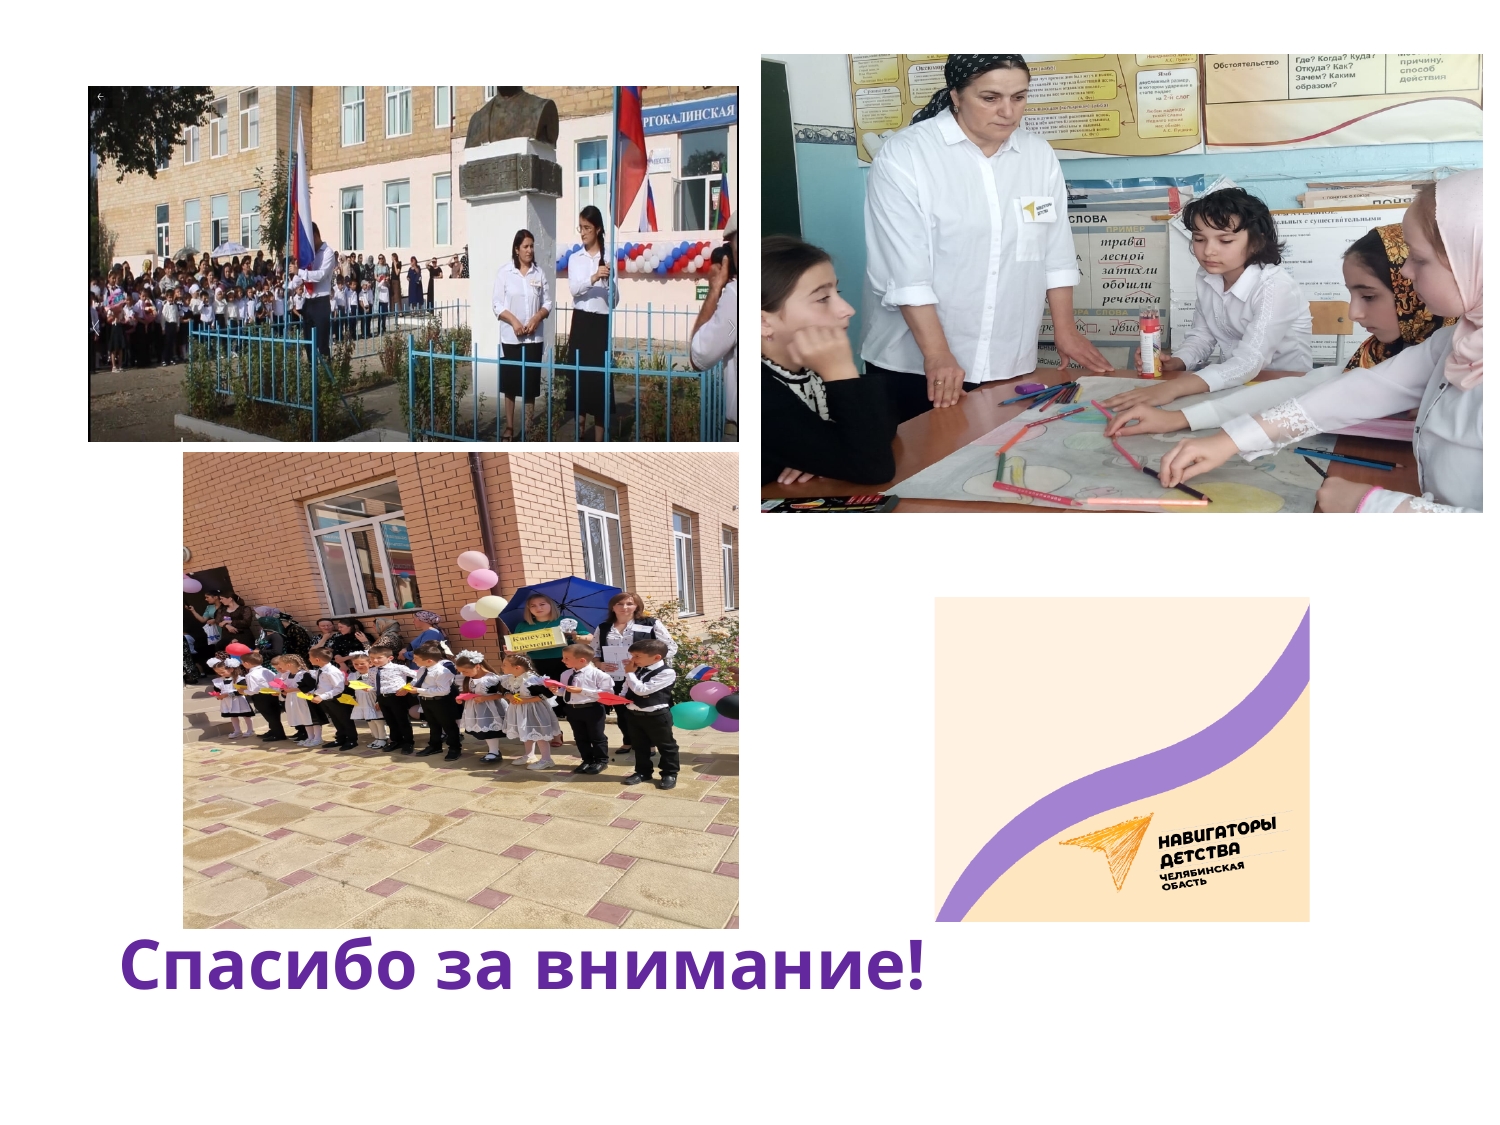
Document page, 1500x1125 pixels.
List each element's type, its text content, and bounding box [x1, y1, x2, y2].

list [934, 597, 1310, 922]
title Спасибо за внимание! [103, 59, 1397, 1059]
picture [88, 86, 739, 442]
picture [761, 54, 1483, 513]
picture [182, 452, 739, 929]
